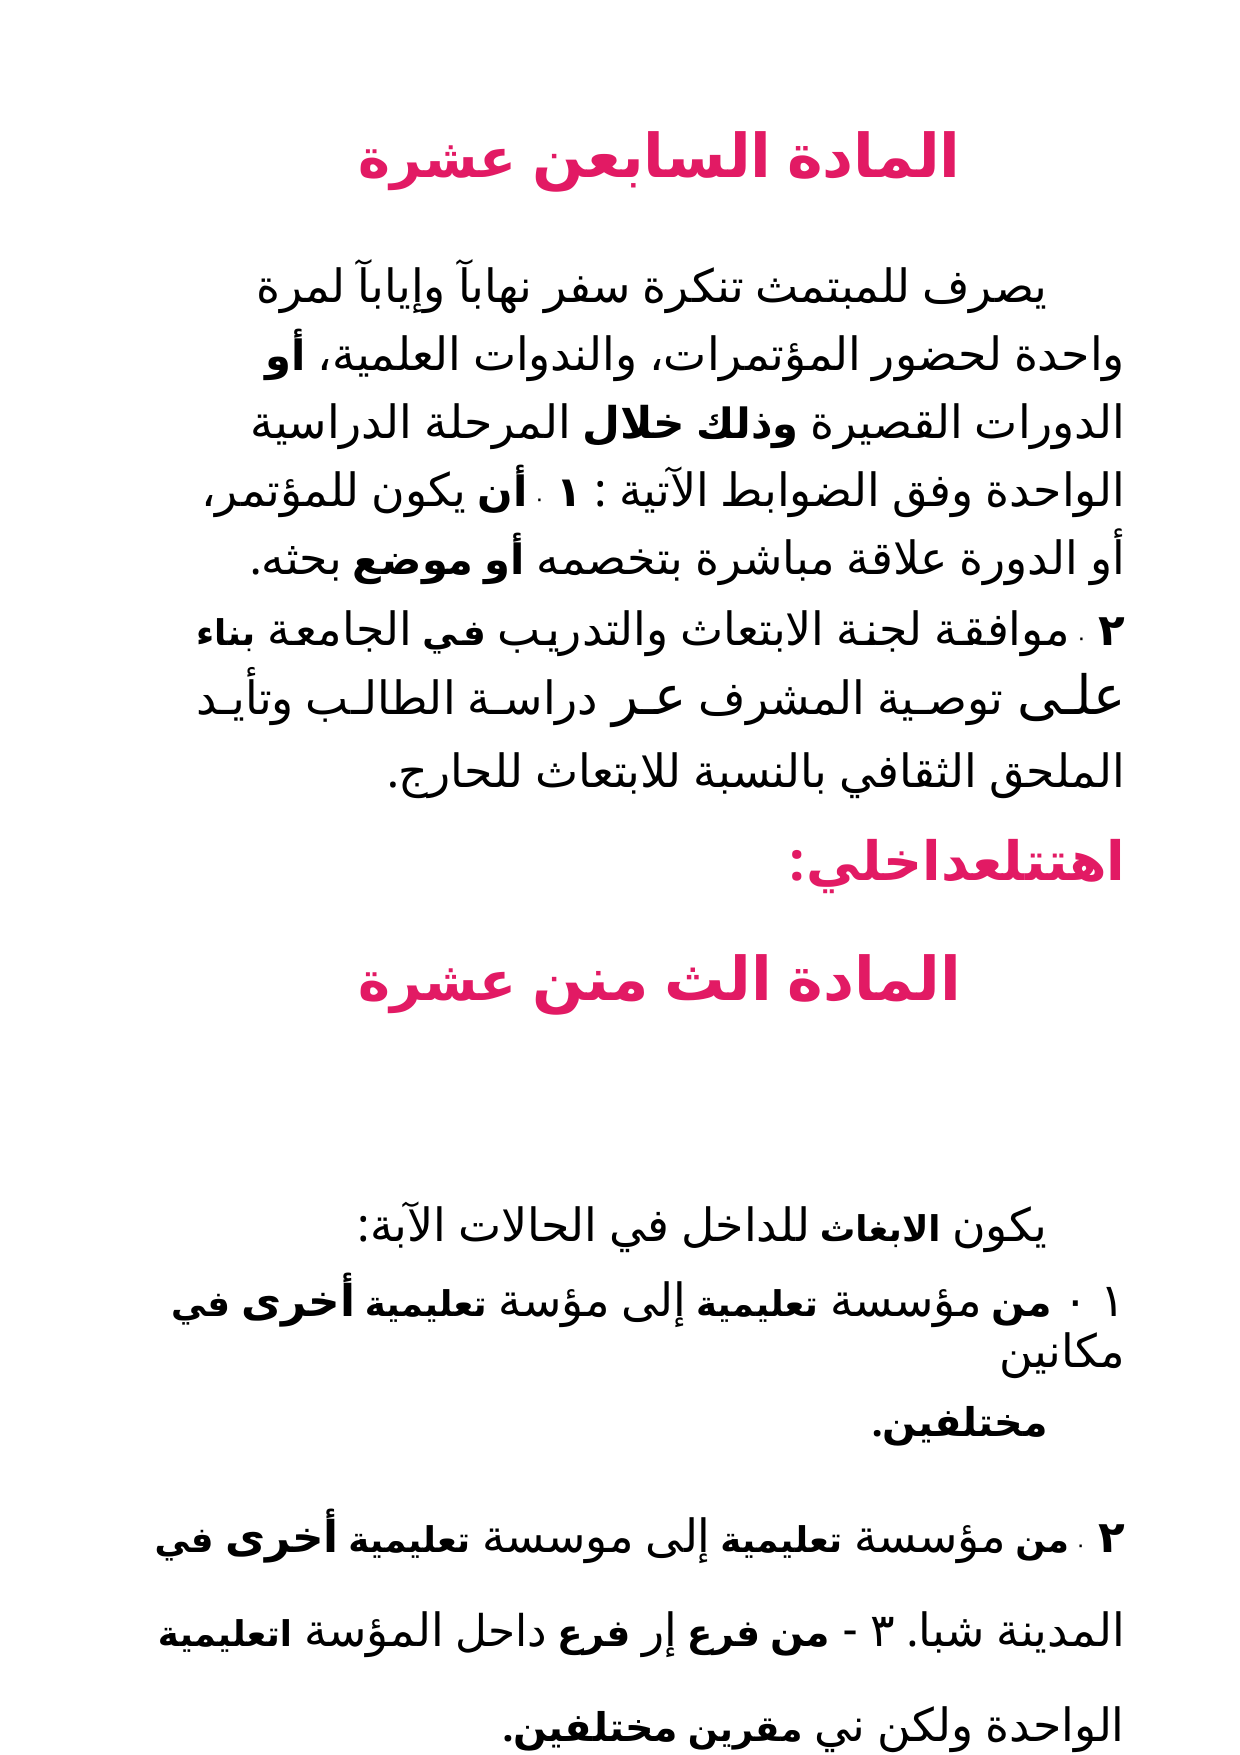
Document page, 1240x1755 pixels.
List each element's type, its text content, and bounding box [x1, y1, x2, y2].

text_box يكون الابغاث للداخل في الحالات الآبة: ١ ٠ من مؤسسة تعليمية إلى مؤسة تعليمية أخرى في مكانين مختلفين. ٢ ٠ من مؤسسة تعليمية إلى موسسة تعليمية أخرى في المدينة شبا. ٣ - من فرع إر فرع داحل المؤسة اتعليمية الواحدة ولكن ني مقرين مختلفين. [124, 1199, 1125, 1677]
text_box المادة السابعن عشرة يصرف للمبتمث تنكرة سفر نهابآ وإيابآ لمرة واحدة لحضور المؤتمرات، والندوات العلمية، أو الدورات القصيرة وذلك خلال المرحلة الدراسية الواحدة وفق الضوابط الآتية : ١ ٠ أن يكون للمؤتمر، أو الدورة علاقة مباشرة بتخصمه أو موضع بحثه. ٢ ٠ موافقة لجنة الابتعاث والتدريب في الجامعة بناء على توصية المشرف عر دراسة الطالب وتأيد الملحق الثقافي بالنسبة للابتعاث للحارج. اهتتلعداخلي: المادة الث منن عشرة [122, 122, 1126, 1100]
